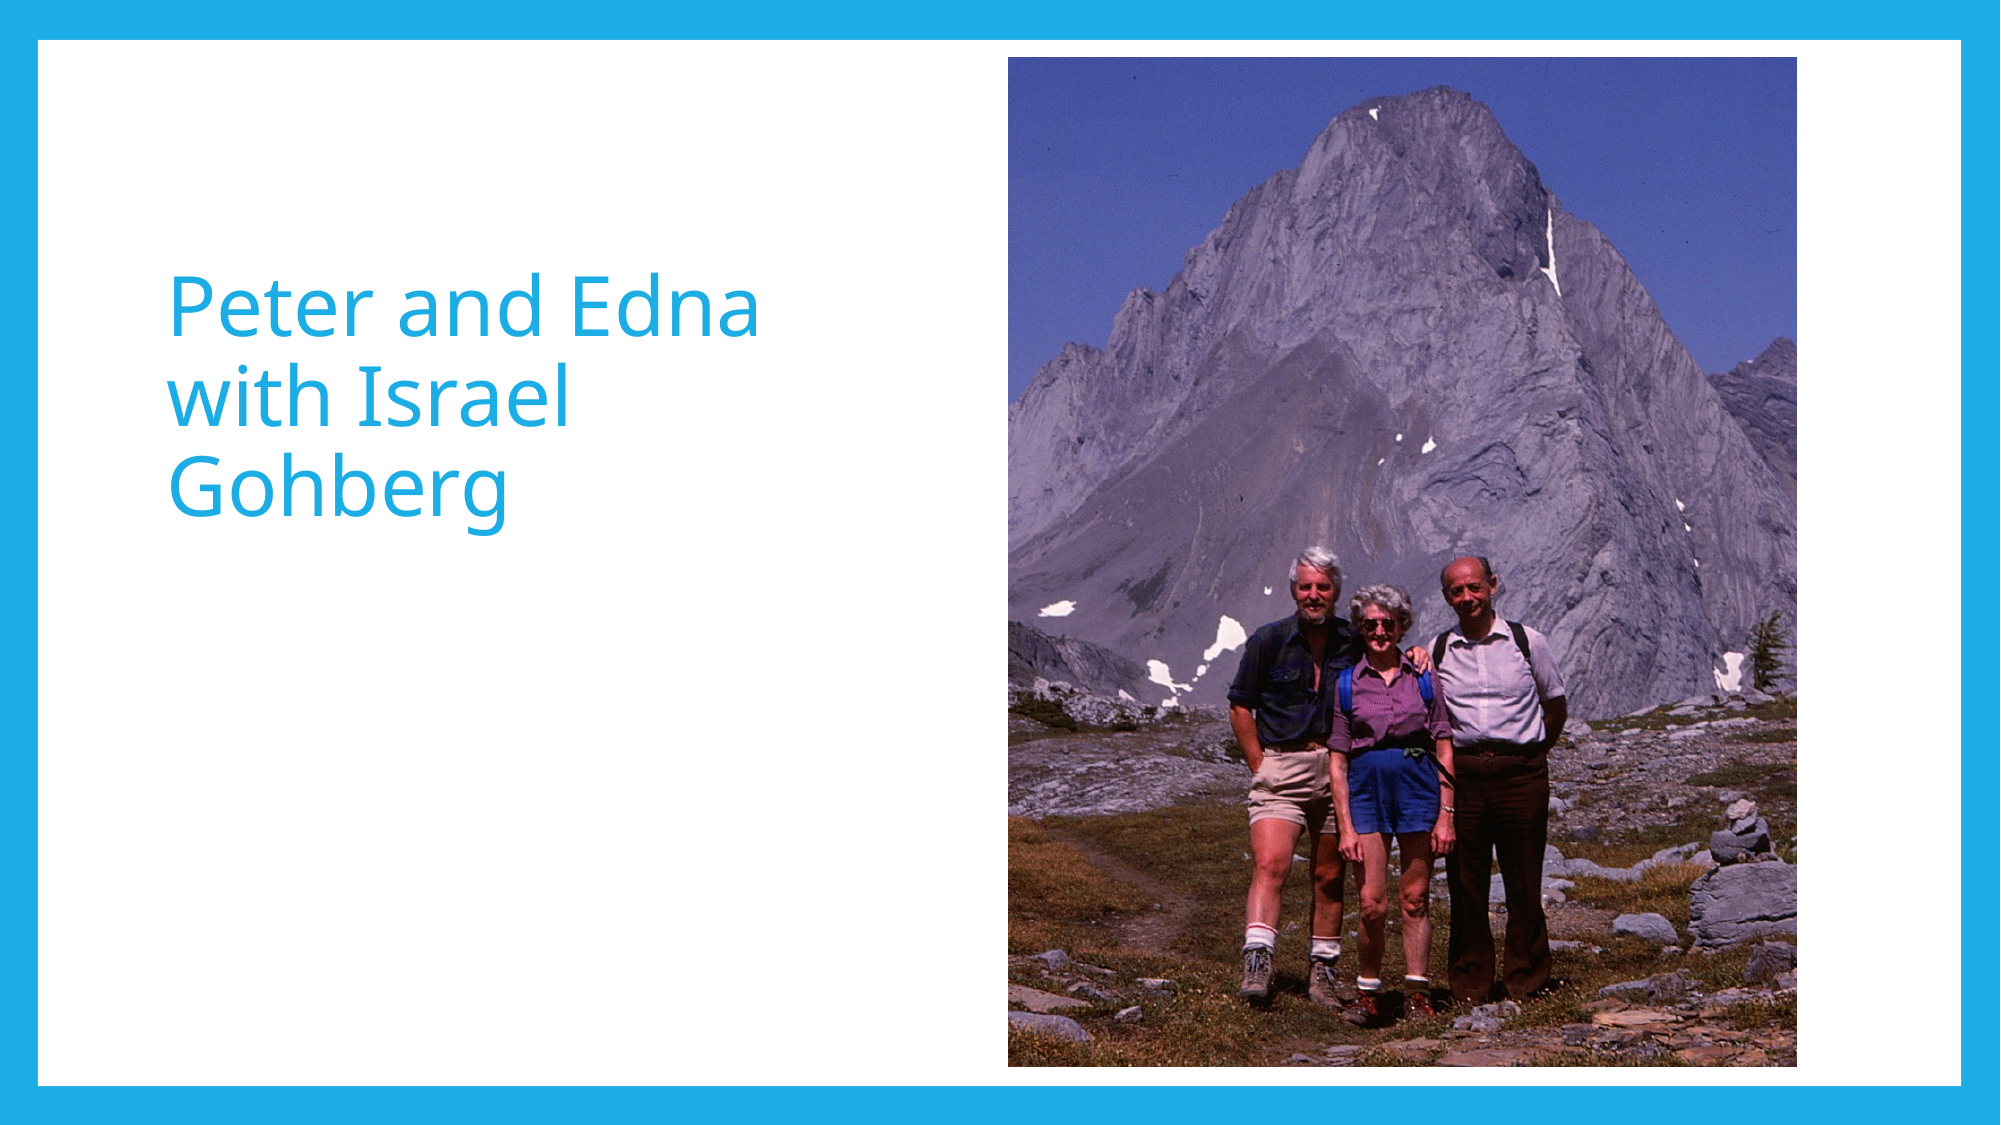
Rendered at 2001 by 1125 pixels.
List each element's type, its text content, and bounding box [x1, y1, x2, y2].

title Peter and Edna with Israel Gohberg [151, 257, 852, 543]
picture [1008, 57, 1797, 1067]
